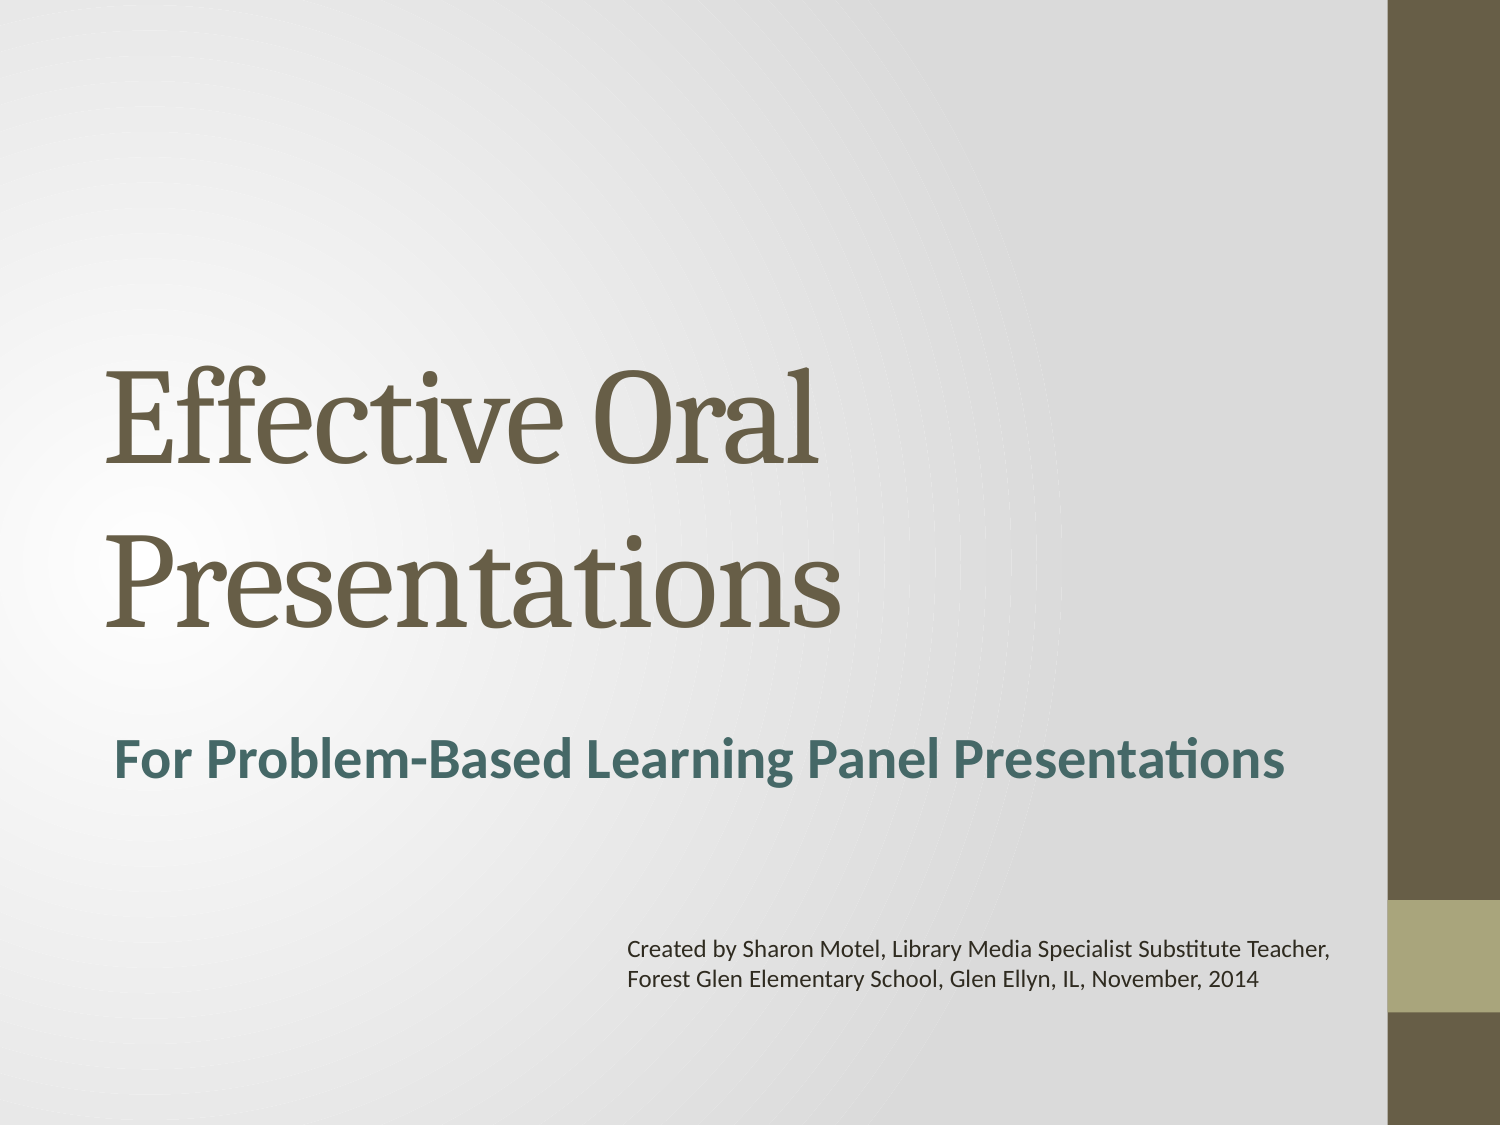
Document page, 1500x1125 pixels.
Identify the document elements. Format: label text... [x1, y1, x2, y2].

title Effective Oral Presentations [87, 312, 1325, 663]
text_box Created by Sharon Motel, Library Media Specialist Substitute Teacher, Forest Glen Elementary School, Glen Ellyn, IL, November, 2014 [612, 924, 1363, 1000]
subtitle For Problem-Based Learning Panel Presentations [99, 712, 1375, 888]
